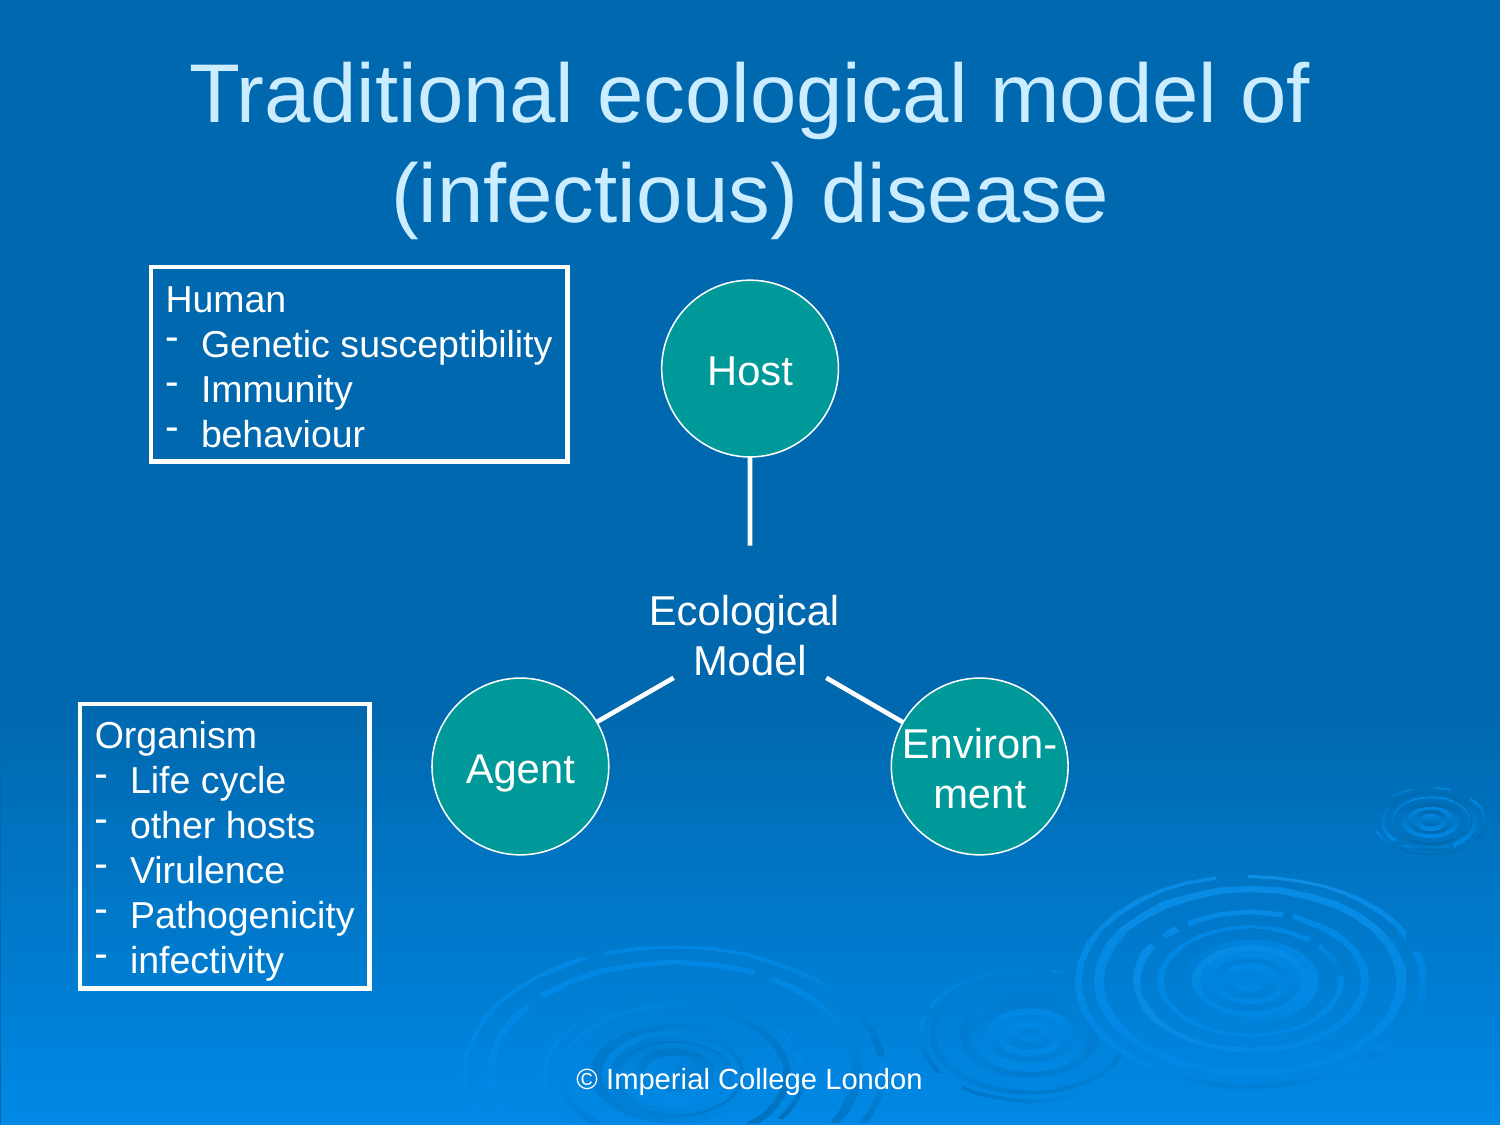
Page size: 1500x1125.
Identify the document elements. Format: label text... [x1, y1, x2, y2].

footer © Imperial College London [512, 1024, 988, 1103]
title Traditional ecological model of (infectious) disease [74, 45, 1426, 233]
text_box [63, 250, 1437, 1017]
